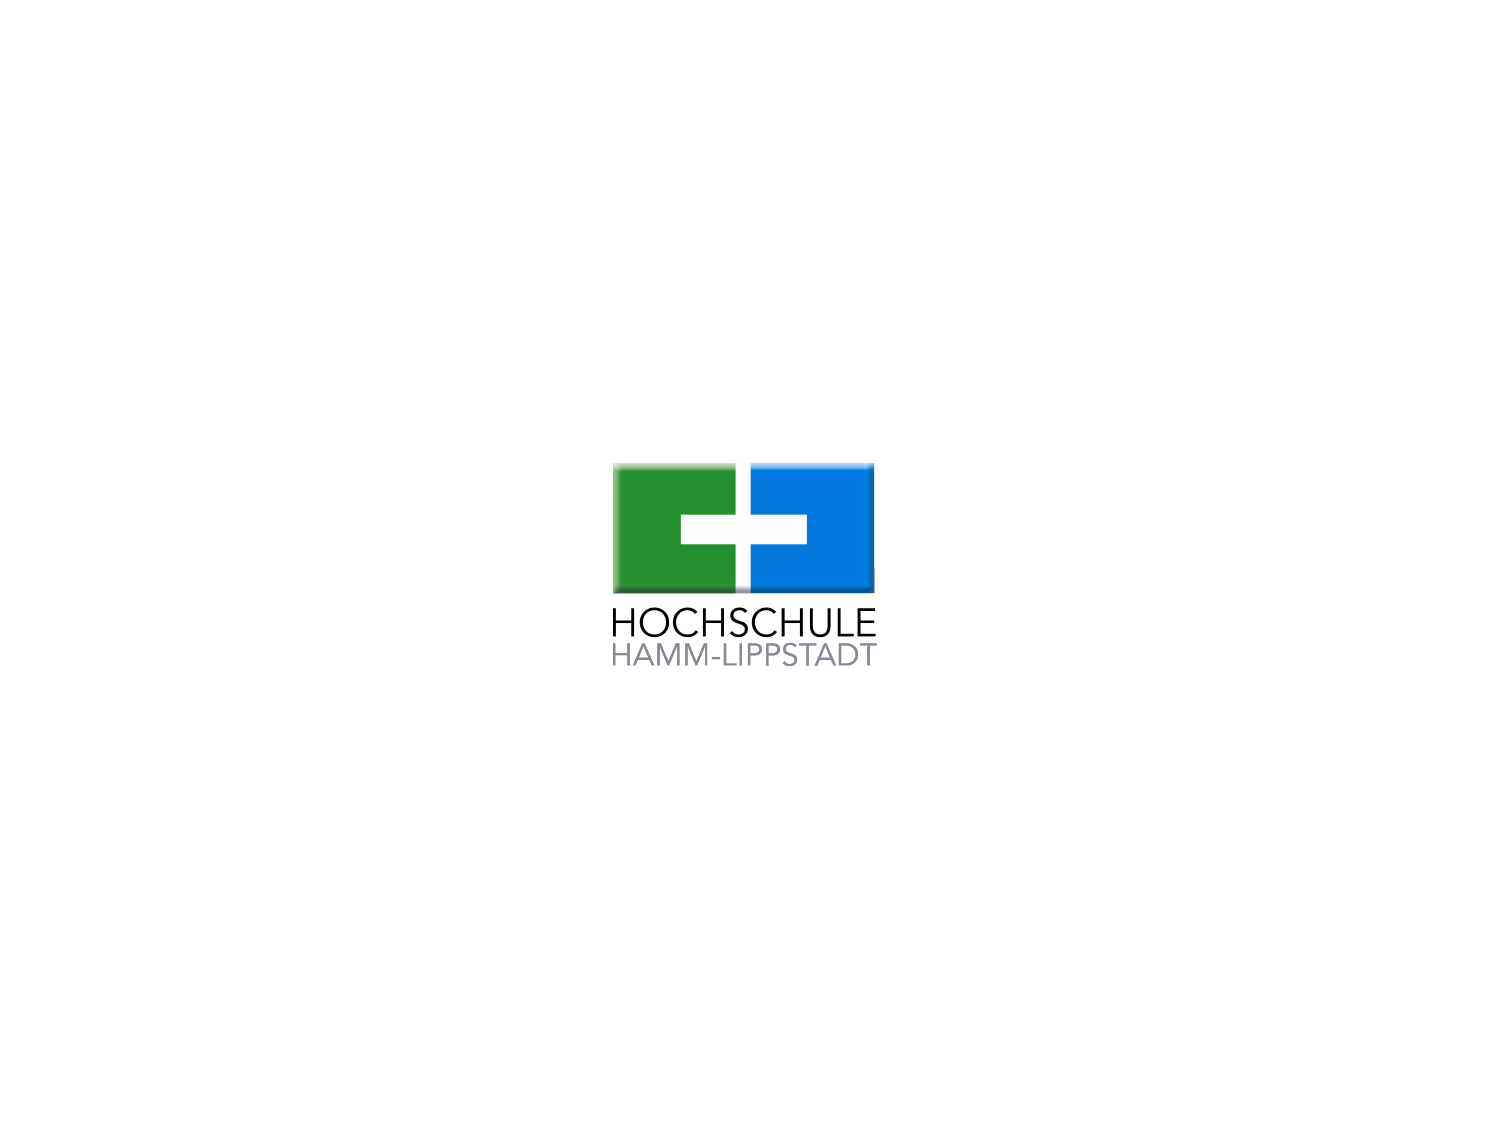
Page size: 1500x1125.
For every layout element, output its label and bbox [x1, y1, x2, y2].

picture [597, 457, 893, 672]
